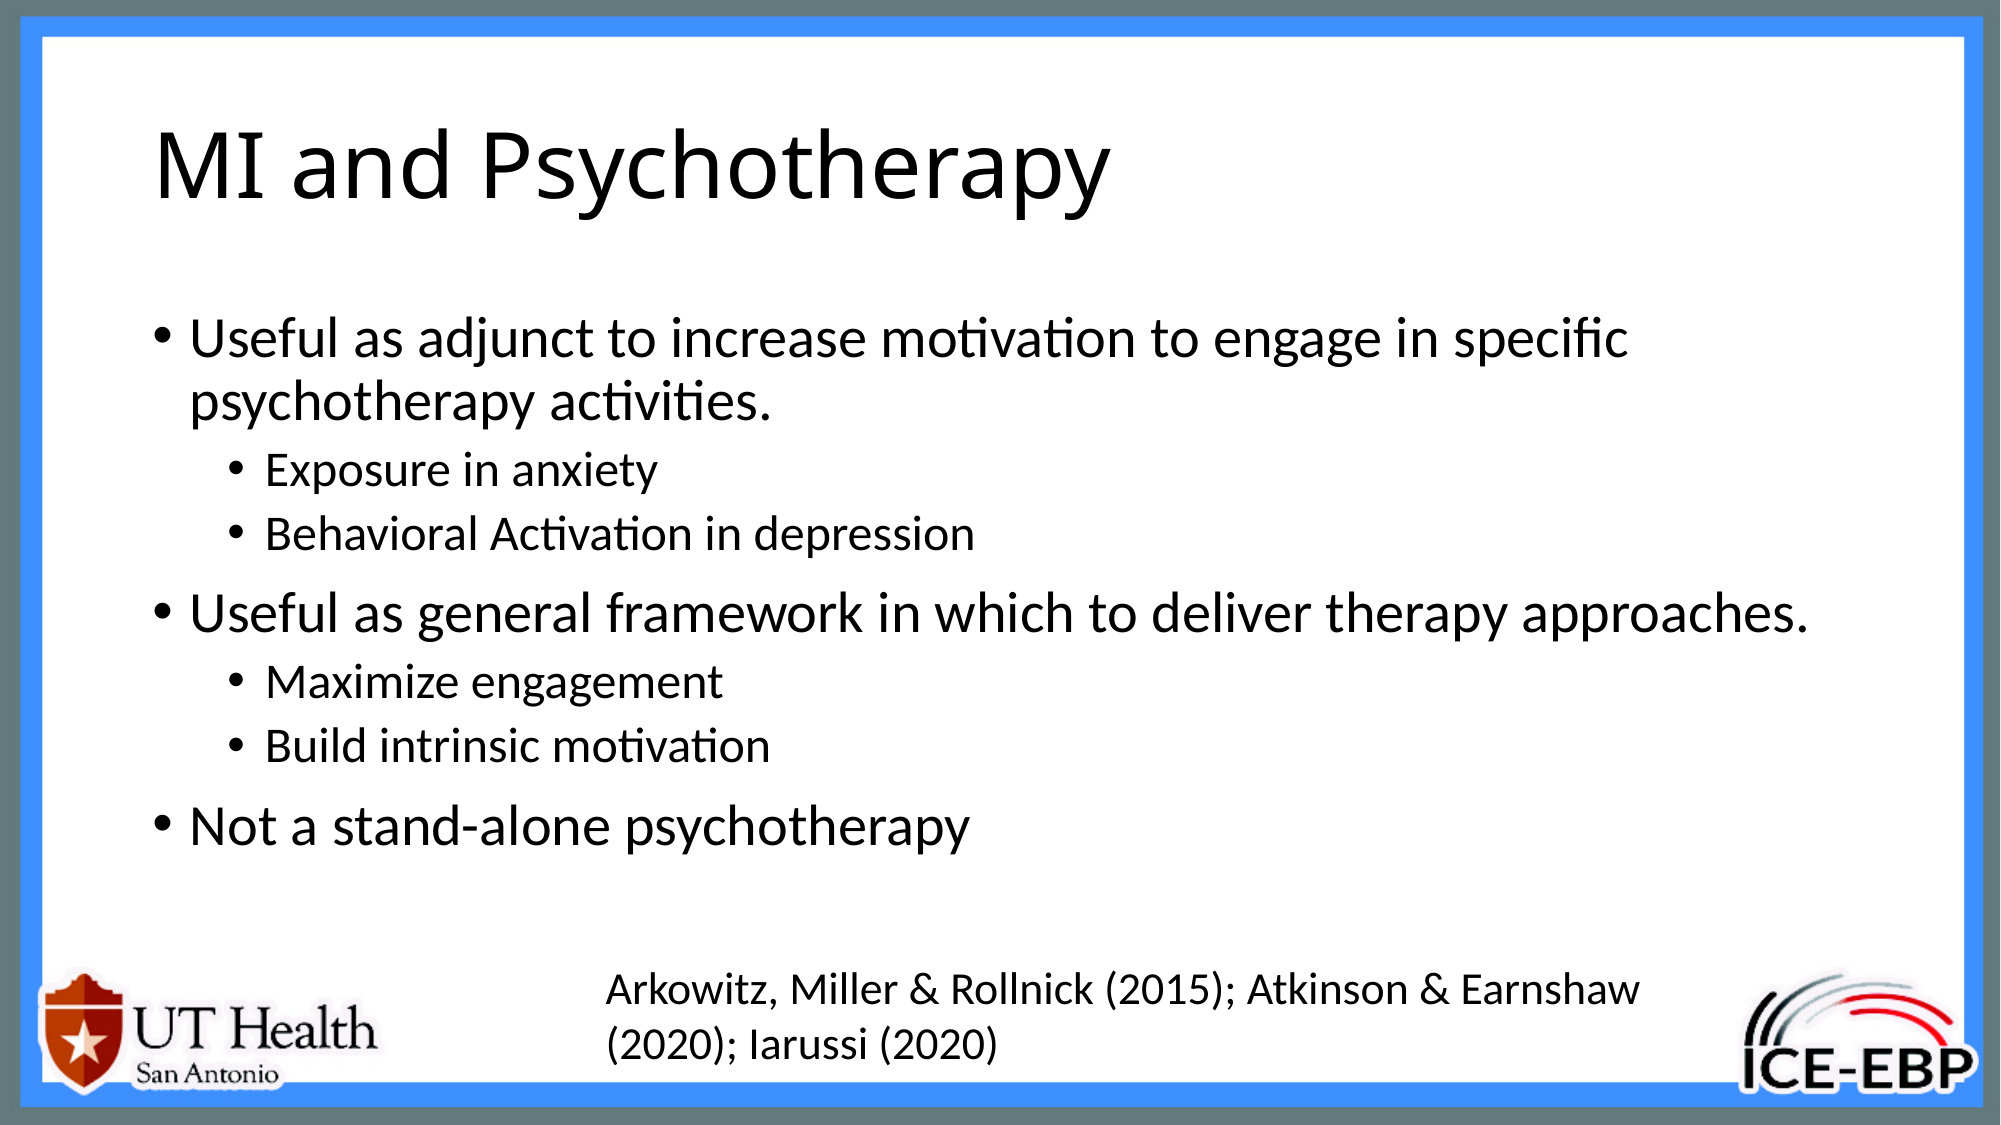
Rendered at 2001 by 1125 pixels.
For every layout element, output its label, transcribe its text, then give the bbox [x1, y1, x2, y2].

title MI and Psychotherapy [137, 59, 1863, 278]
list Useful as adjunct to increase motivation to engage in specific psychotherapy activities. Exposure in anxiety Behavioral Activation in depression Useful as general framework in which to deliver therapy approaches. Maximize engagement Build intrinsic motivation Not a stand-alone psychotherapy [137, 299, 1863, 1014]
text_box Arkowitz, Miller & Rollnick (2015); Atkinson & Earnshaw (2020); Iarussi (2020) [590, 950, 1726, 1076]
picture [0, 0, 2001, 1125]
